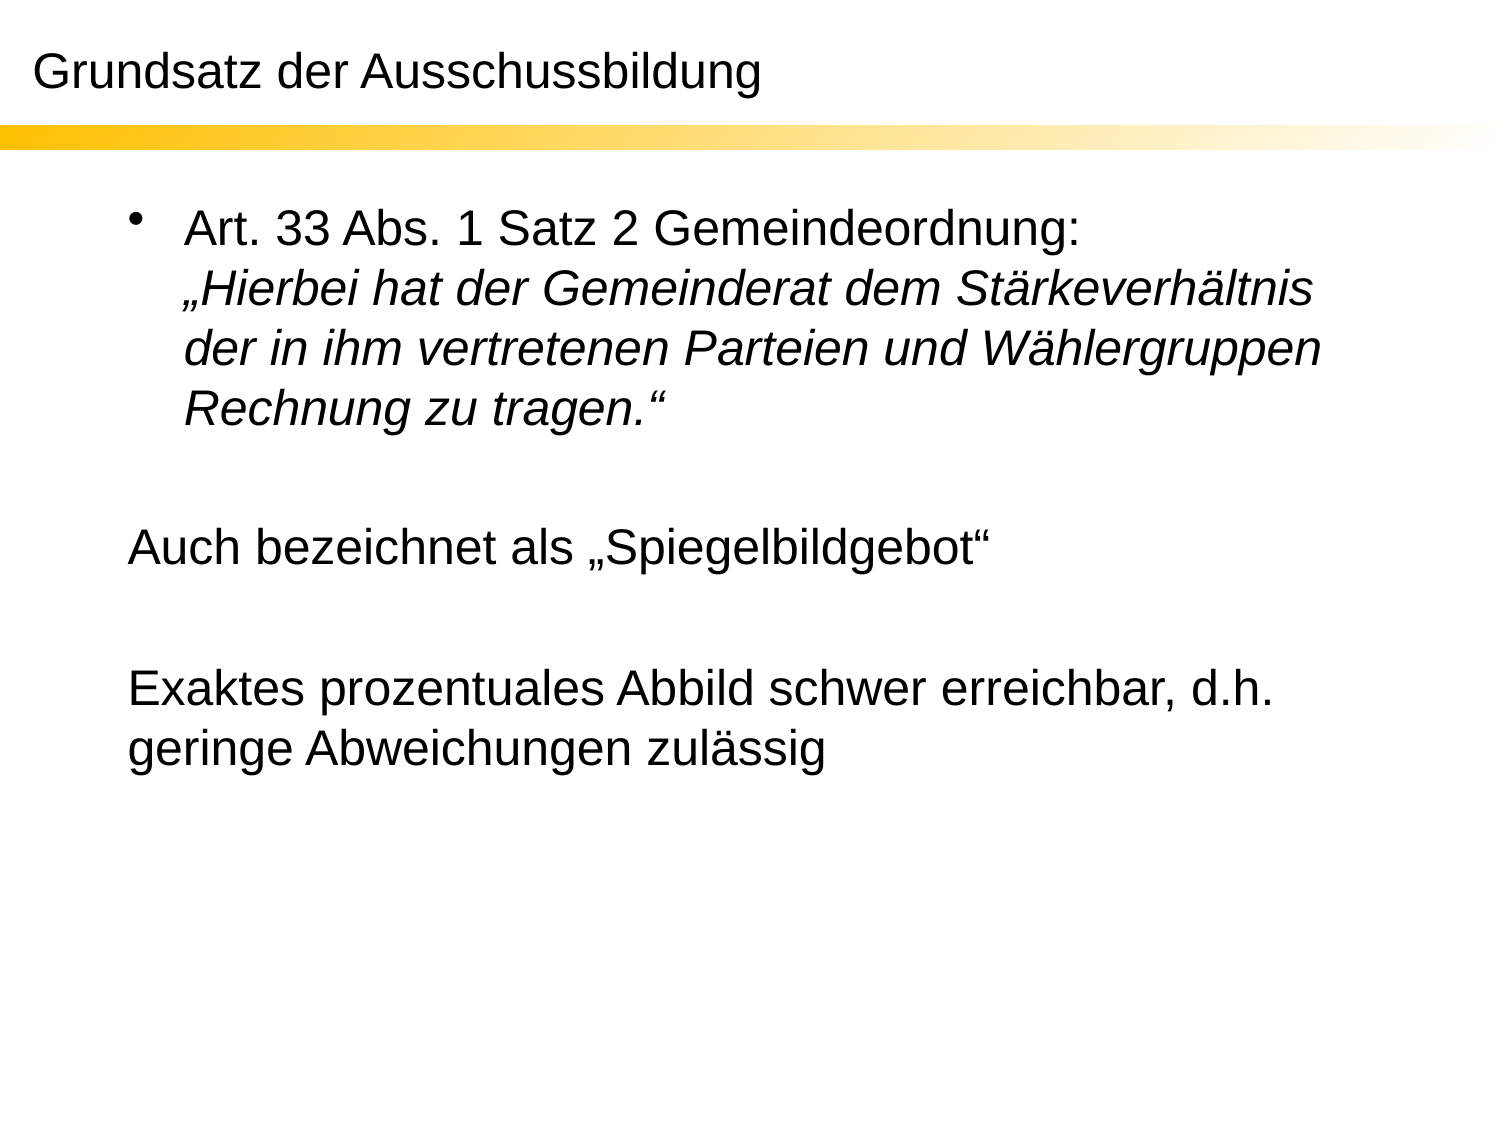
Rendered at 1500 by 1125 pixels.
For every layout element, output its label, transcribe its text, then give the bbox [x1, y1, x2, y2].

text_box Grundsatz der Ausschussbildung [17, 30, 1046, 106]
list Art. 33 Abs. 1 Satz 2 Gemeindeordnung: „Hierbei hat der Gemeinderat dem Stärkeverhältnis der in ihm vertretenen Parteien und Wählergruppen Rechnung zu tragen.“ Auch bezeichnet als „Spiegelbildgebot“ Exaktes prozentuales Abbild schwer erreichbar, d.h. geringe Abweichungen zulässig [112, 187, 1388, 963]
